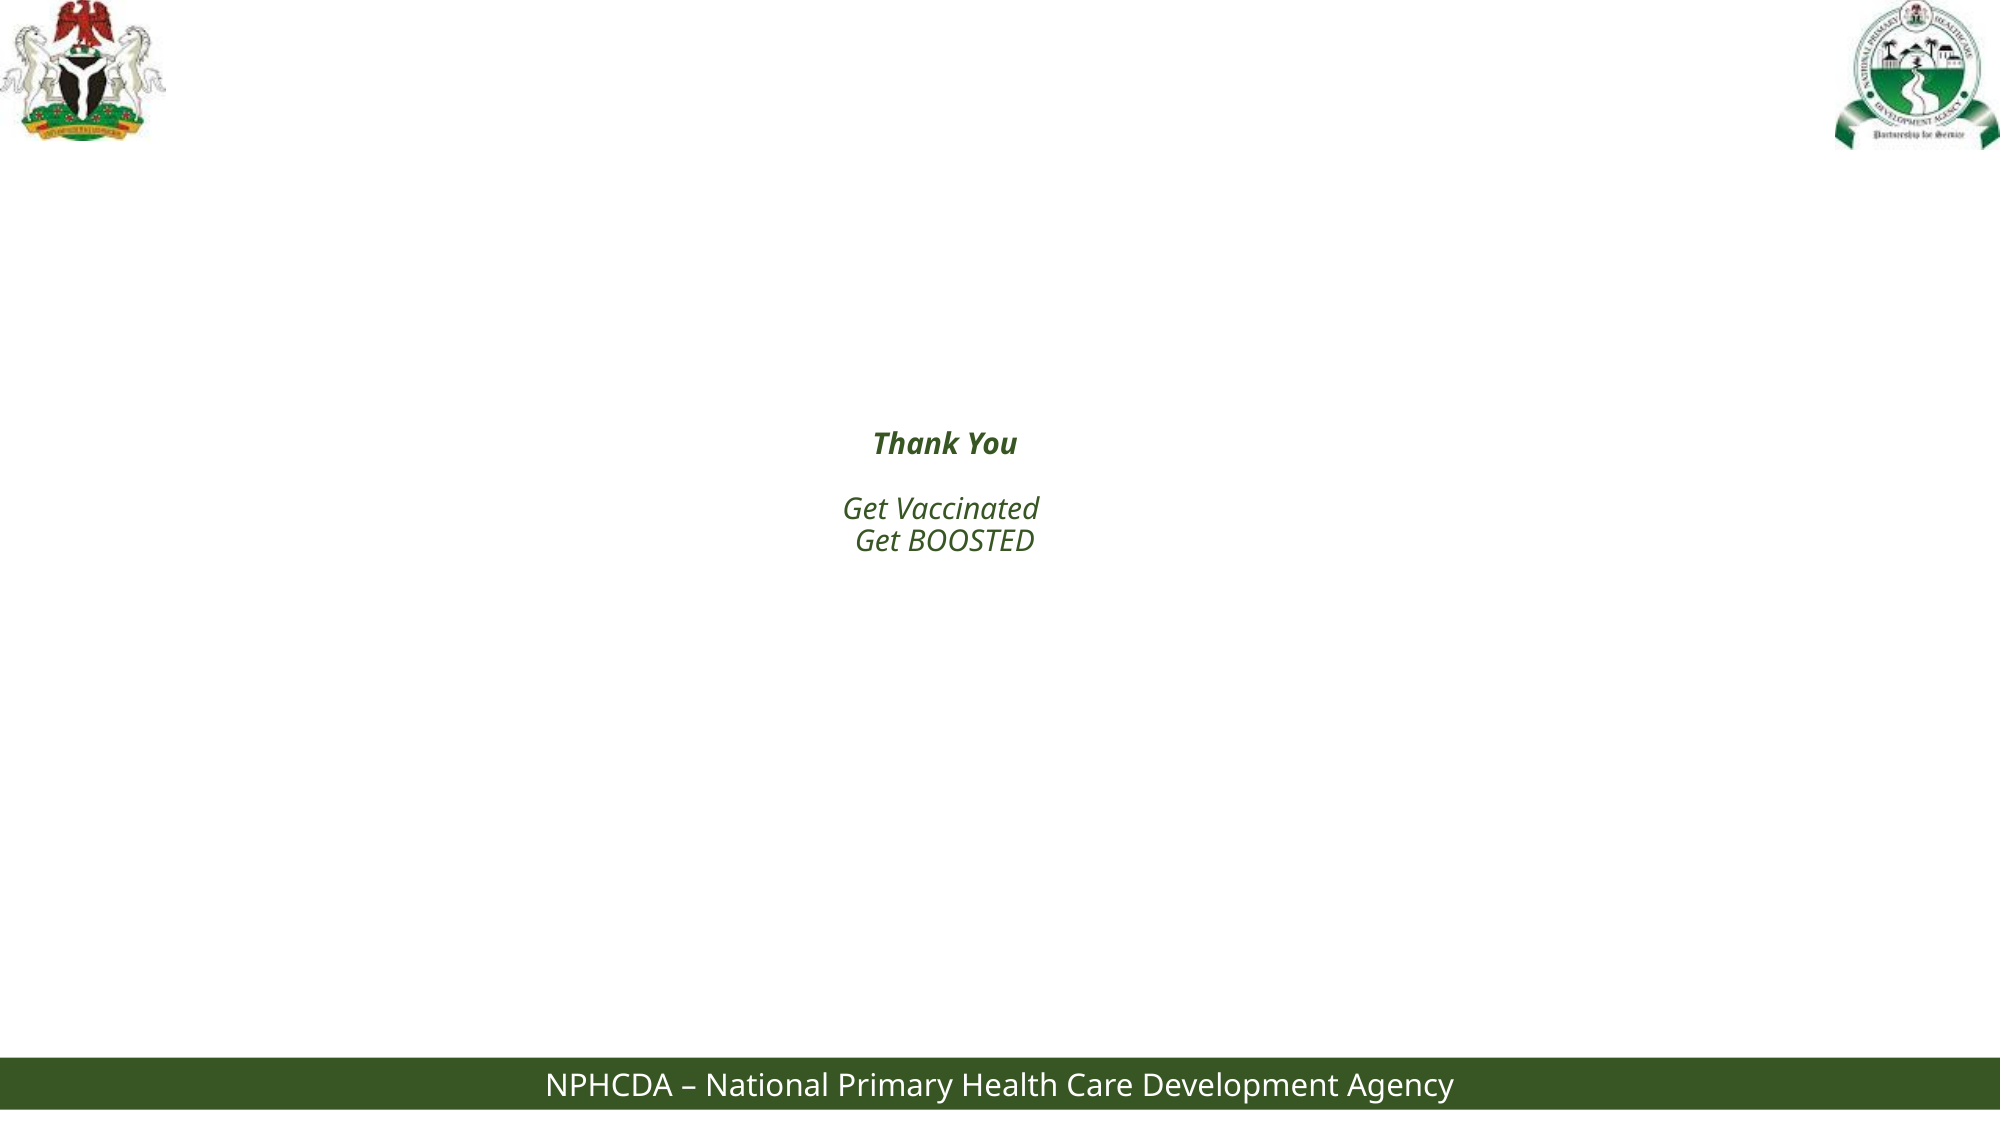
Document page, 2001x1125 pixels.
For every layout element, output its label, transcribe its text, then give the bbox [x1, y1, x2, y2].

picture [1835, 0, 2000, 150]
title Thank You Get Vaccinated Get BOOSTED [184, 350, 1706, 569]
picture [0, 0, 166, 141]
